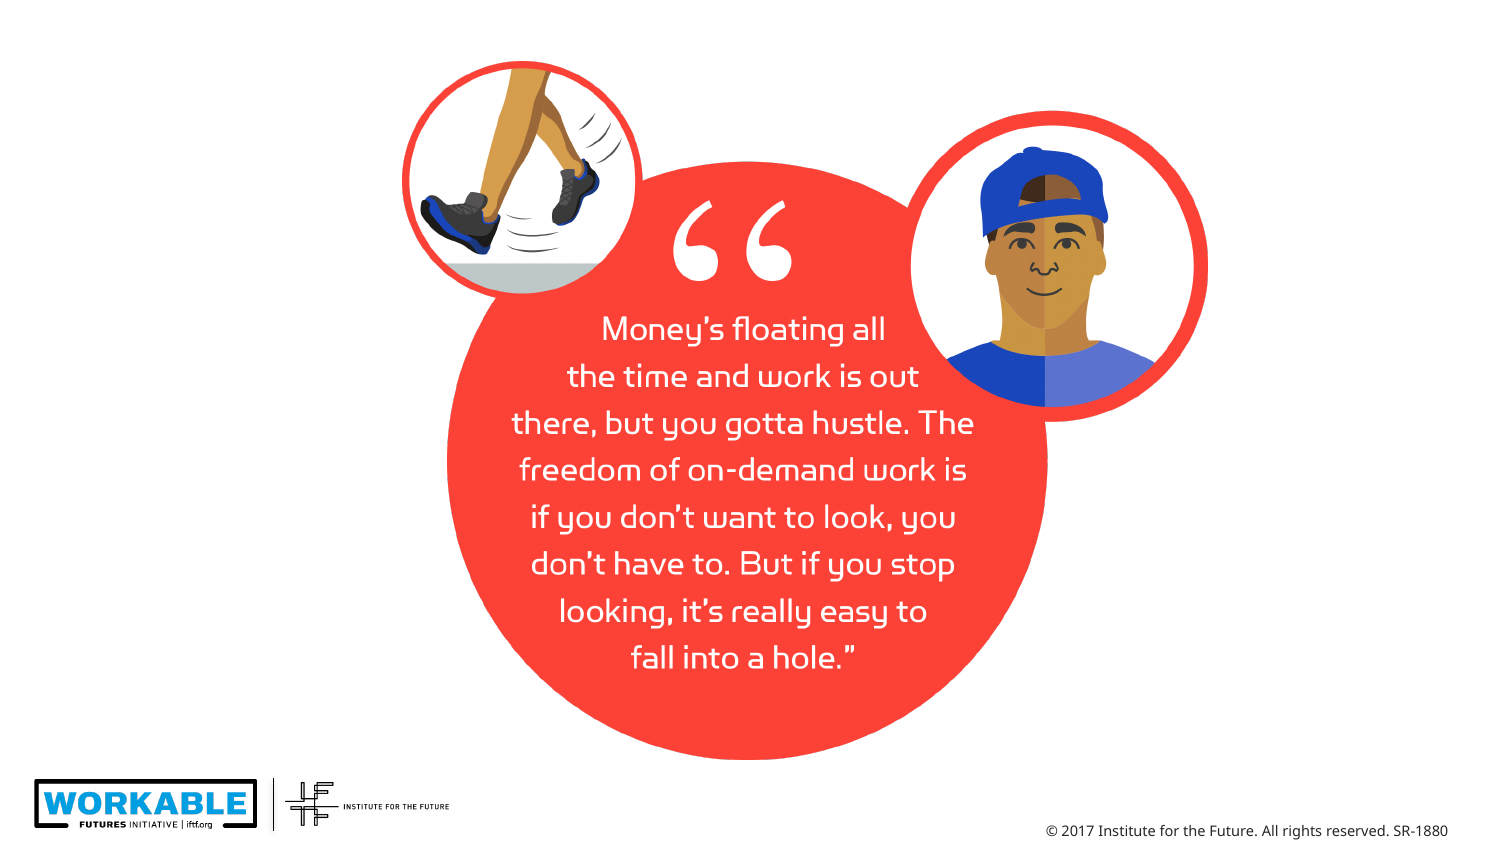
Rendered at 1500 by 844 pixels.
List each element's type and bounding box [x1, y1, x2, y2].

picture [402, 61, 1209, 761]
picture [285, 782, 449, 826]
picture [34, 779, 257, 829]
